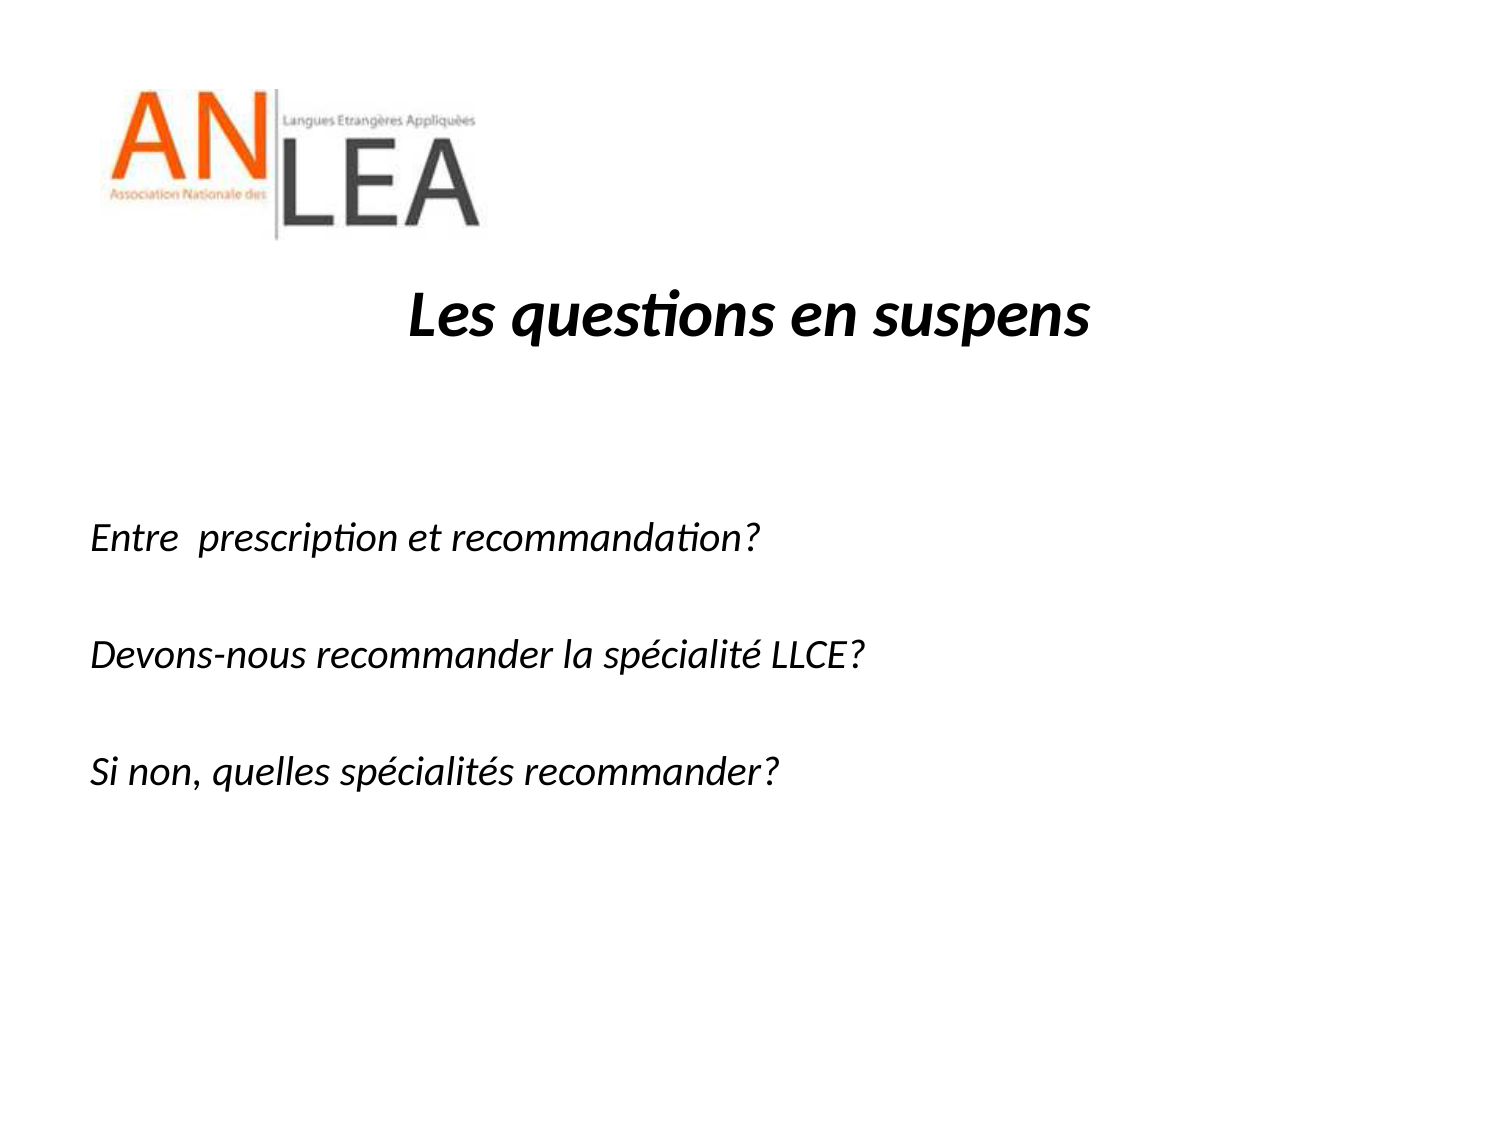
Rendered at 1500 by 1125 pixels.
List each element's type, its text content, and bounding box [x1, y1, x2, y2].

list Les questions en suspens Entre prescription et recommandation? Devons-nous recommander la spécialité LLCE? Si non, quelles spécialités recommander? [75, 262, 1425, 1005]
picture [100, 89, 492, 244]
